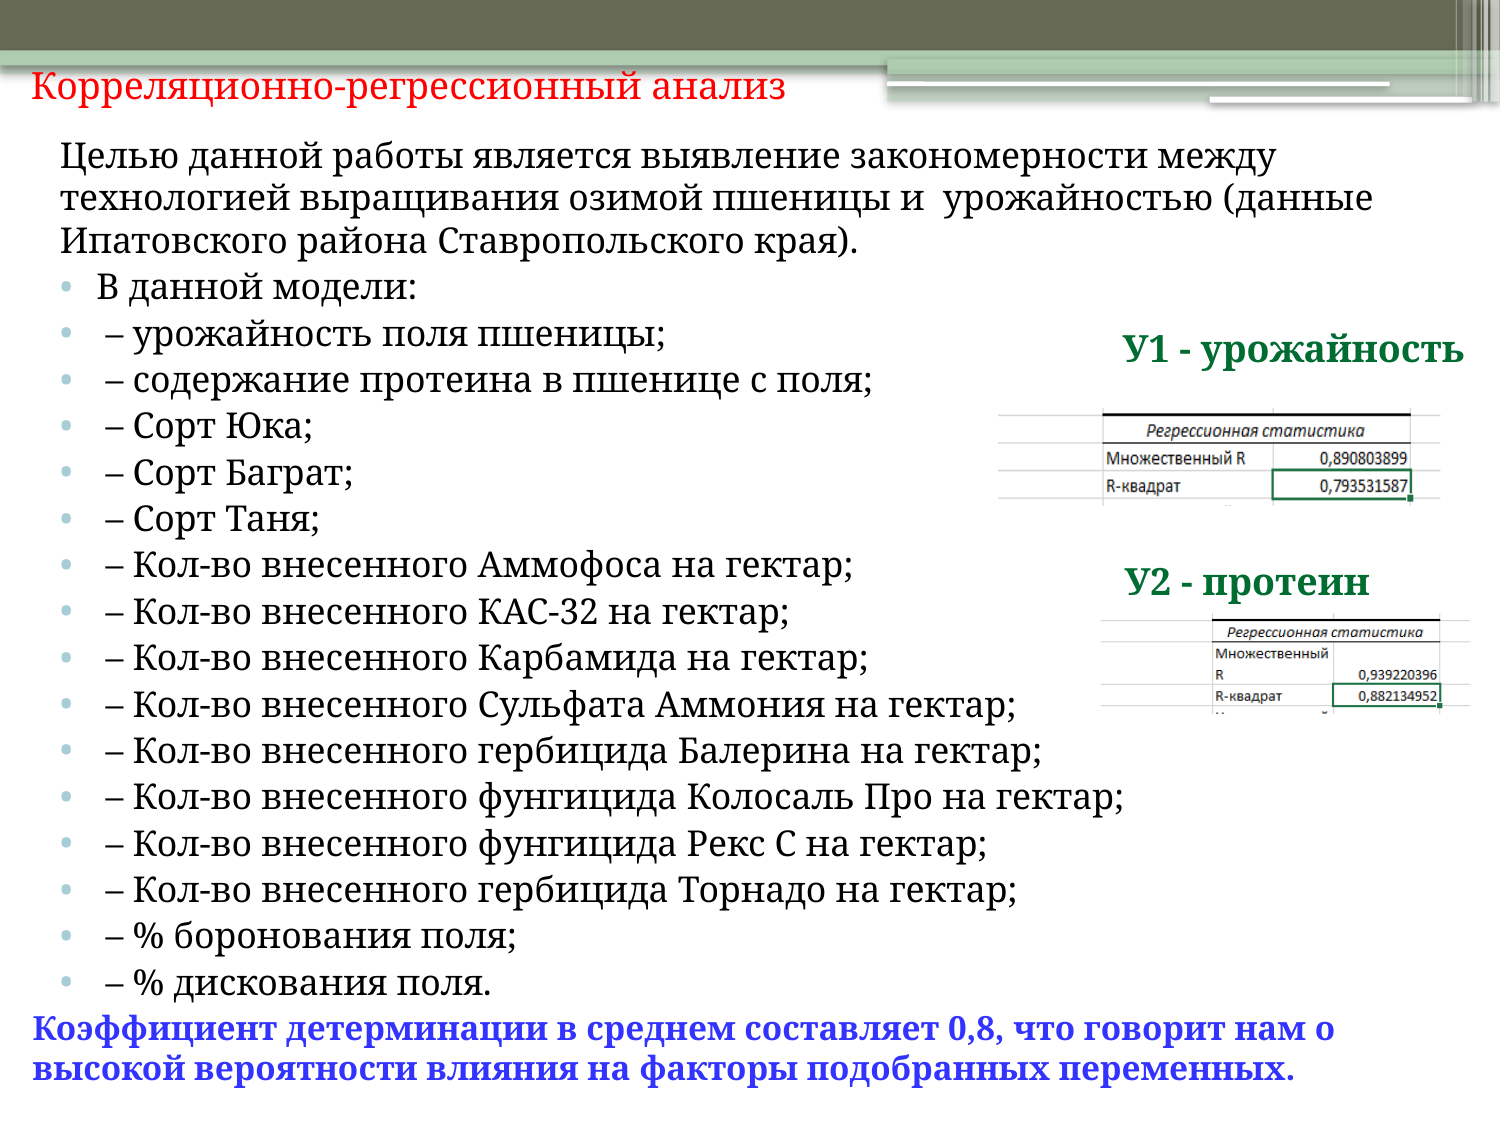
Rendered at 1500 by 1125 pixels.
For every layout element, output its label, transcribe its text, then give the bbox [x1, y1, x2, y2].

picture [997, 408, 1441, 506]
text_box У2 - протеин [1109, 550, 1386, 610]
text_box Коэффициент детерминации в среднем составляет 0,8, что говорит нам о высокой вероятности влияния на факторы подобранных переменных. [0, 999, 1500, 1095]
text_box У1 - урожайность [1107, 317, 1480, 378]
picture [1100, 613, 1471, 714]
text_box Корреляционно-регрессионный анализ [16, 54, 802, 115]
